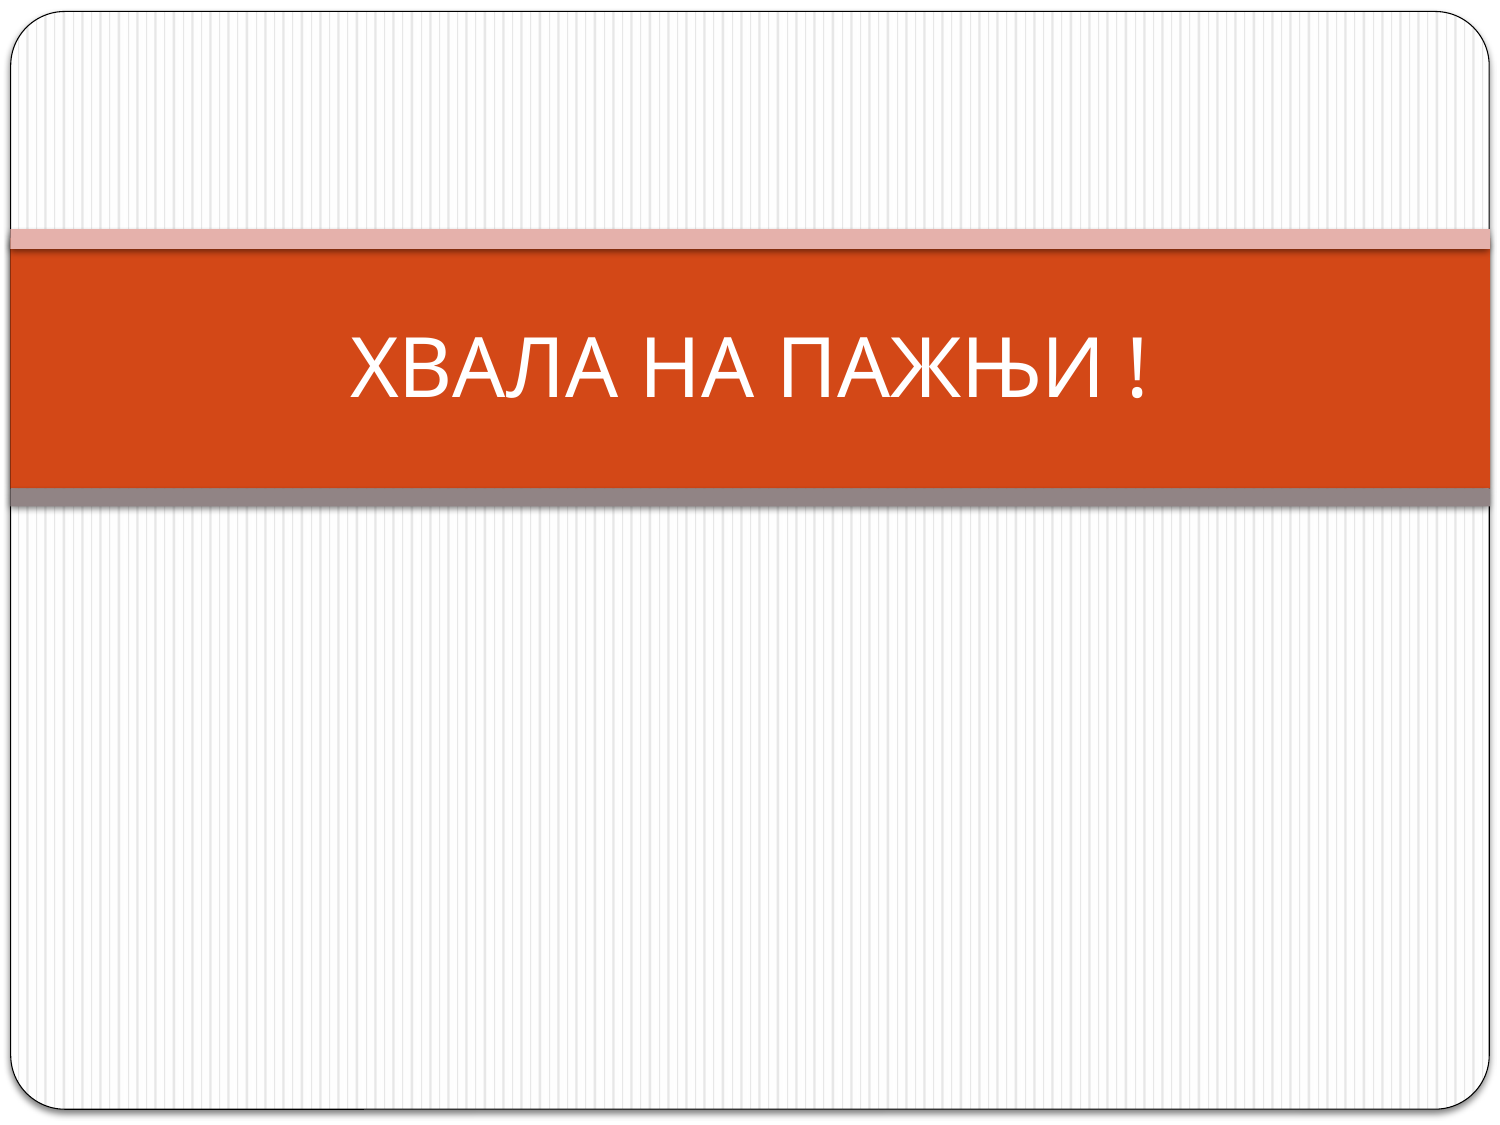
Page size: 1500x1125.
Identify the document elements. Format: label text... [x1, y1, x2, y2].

title ХВАЛА НА ПАЖЊИ ! [75, 247, 1425, 489]
